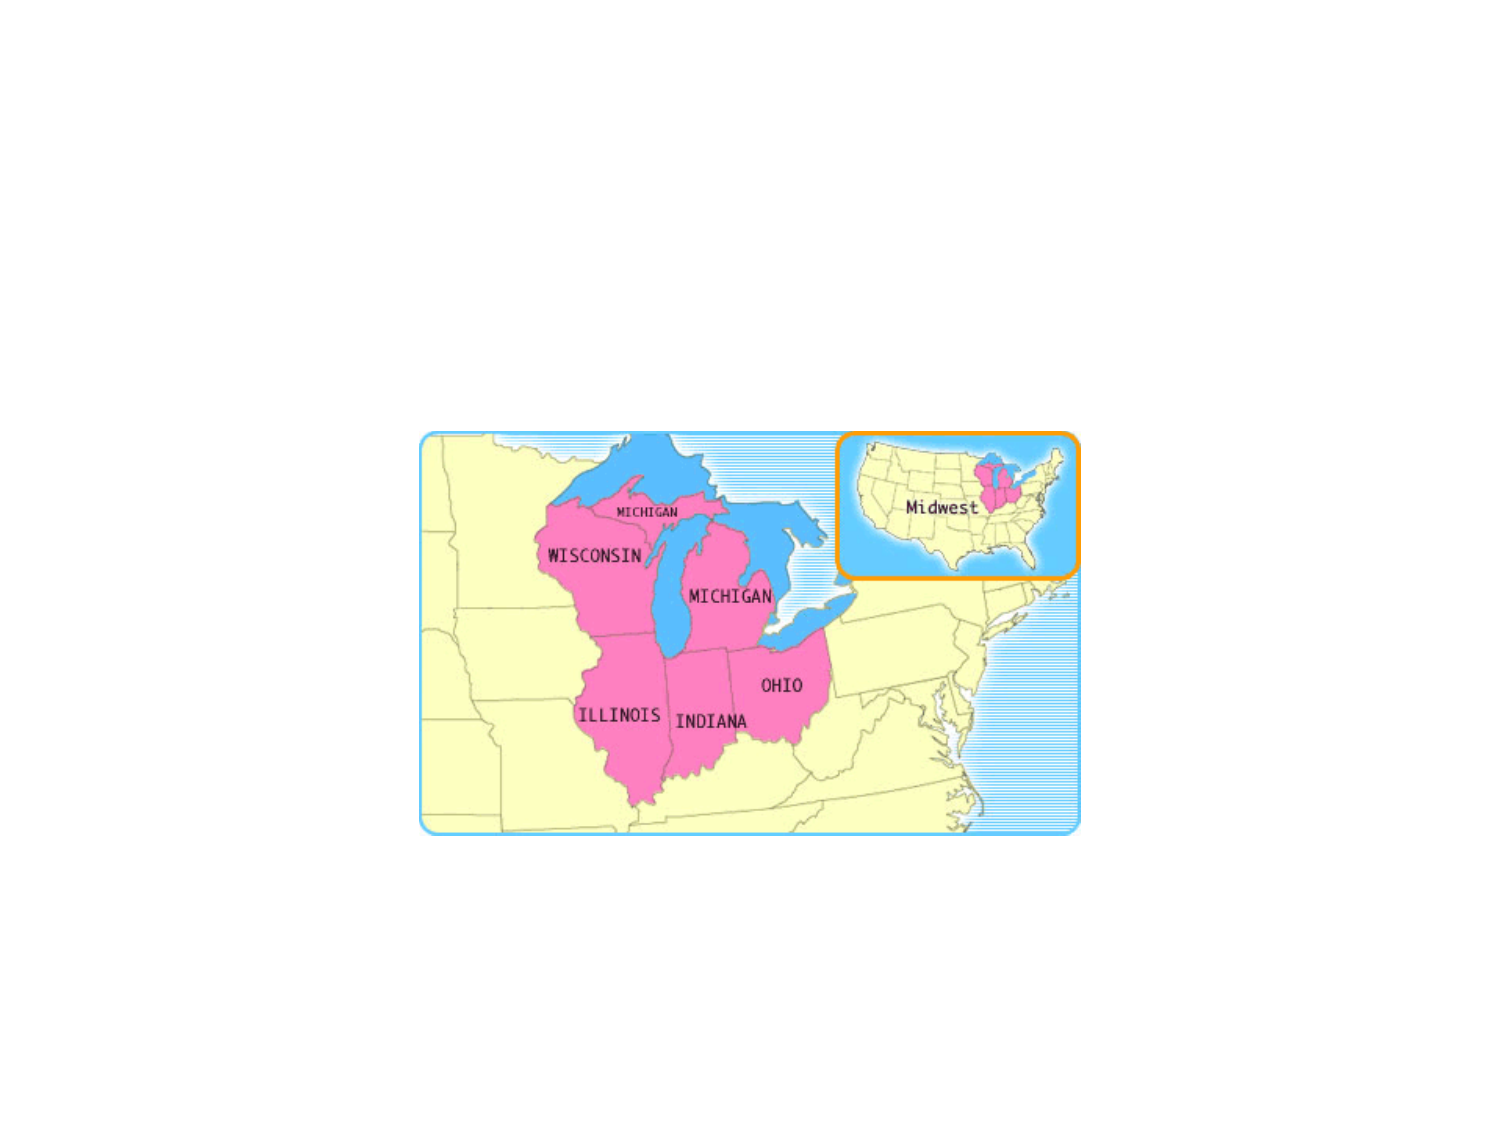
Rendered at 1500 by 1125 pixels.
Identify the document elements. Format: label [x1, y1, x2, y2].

list [419, 431, 1081, 837]
